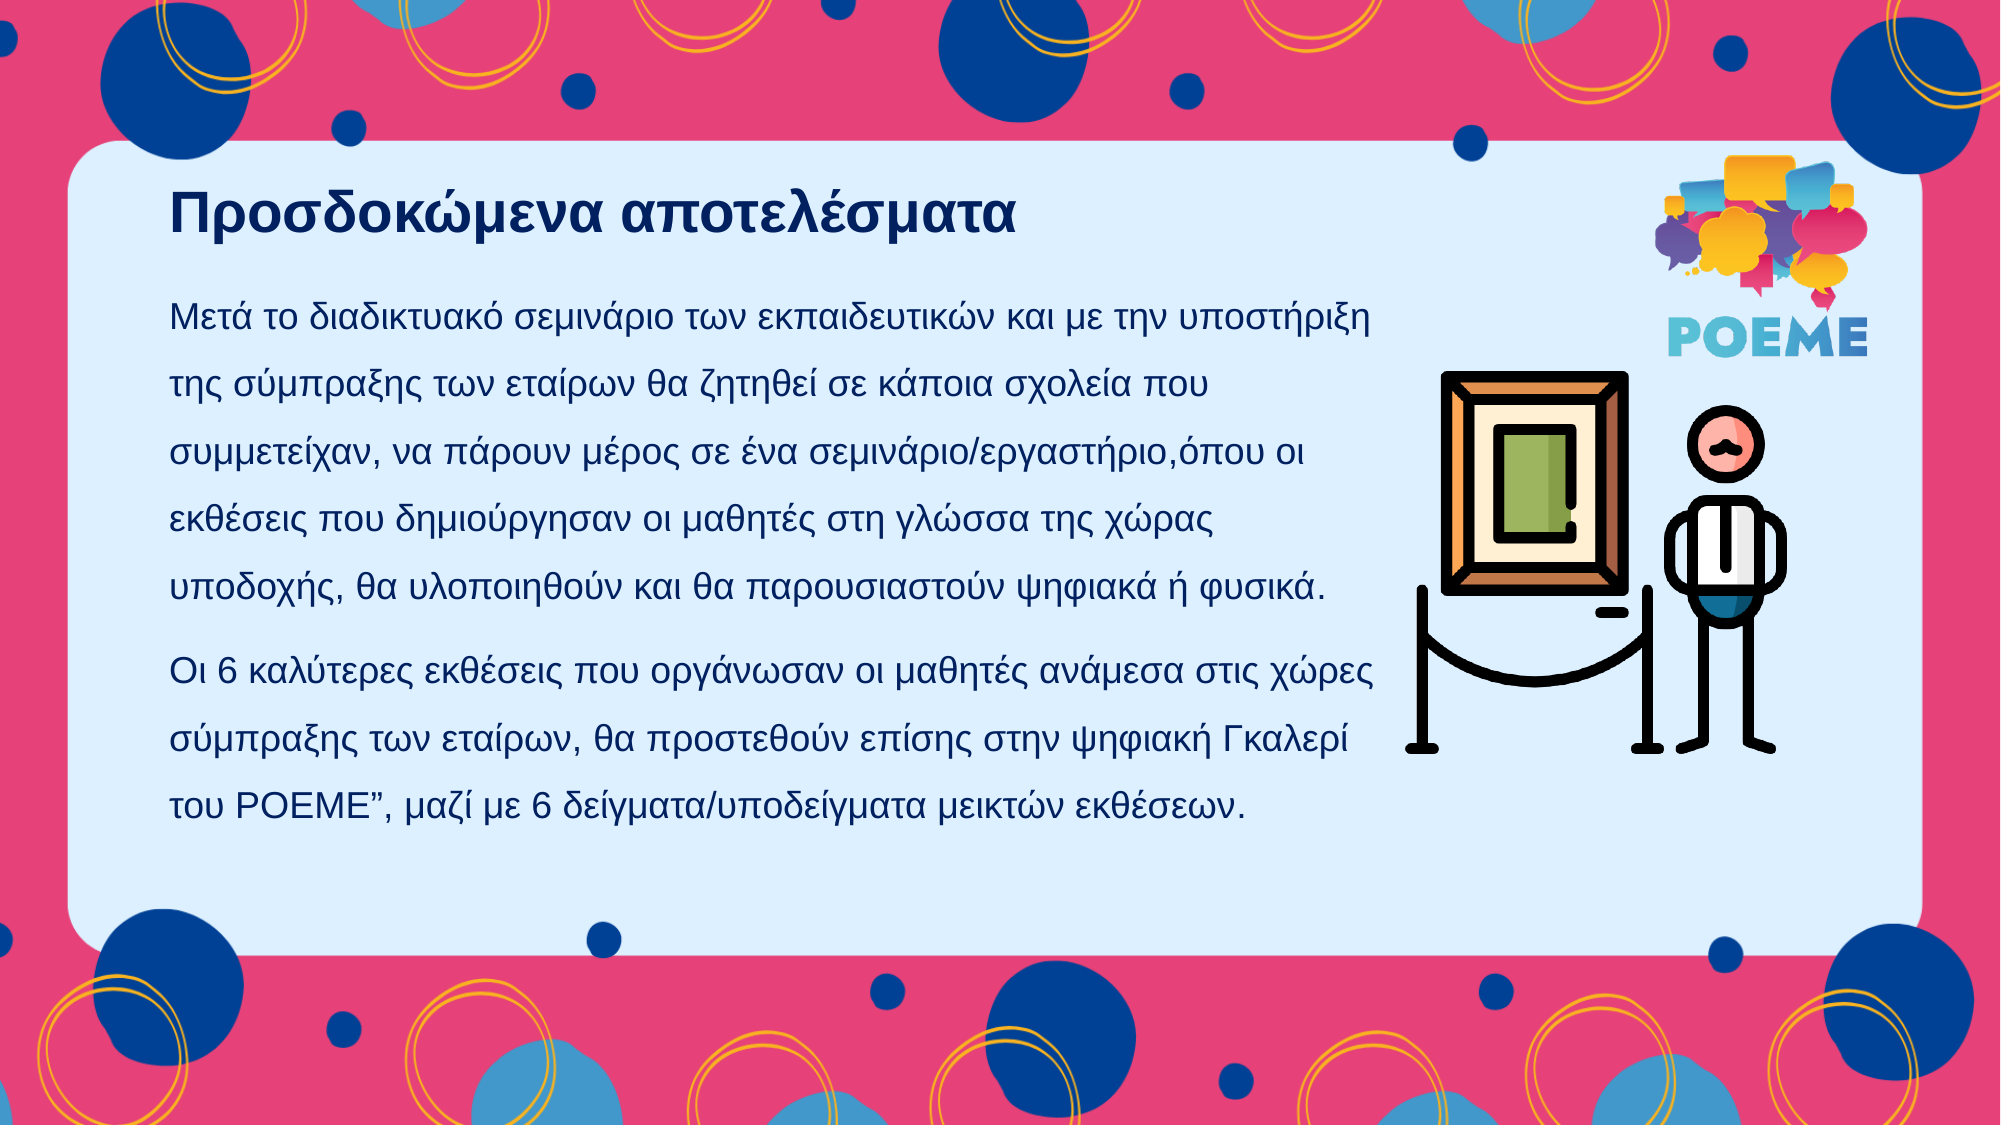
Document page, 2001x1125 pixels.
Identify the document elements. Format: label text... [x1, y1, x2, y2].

picture [0, 0, 2001, 1125]
text_box Προσδοκώμενα αποτελέσματα Μετά το διαδικτυακό σεμινάριο των εκπαιδευτικών και με την υποστήριξη της σύμπραξης των εταίρων θα ζητηθεί σε κάποια σχολεία που συμμετείχαν, να πάρουν μέρος σε ένα σεμινάριο/εργαστήριο,όπου οι εκθέσεις που δημιούργησαν οι μαθητές στη γλώσσα της χώρας υποδοχής, θα υλοποιηθούν και θα παρουσιαστούν ψηφιακά ή φυσικά. Οι 6 καλύτερες εκθέσεις που οργάνωσαν οι μαθητές ανάμεσα στις χώρες σύμπραξης των εταίρων, θα προστεθούν επίσης στην ψηφιακή Γκαλερί του POEME”, μαζί με 6 δείγματα/υποδείγματα μεικτών εκθέσεων. [154, 132, 1406, 1011]
